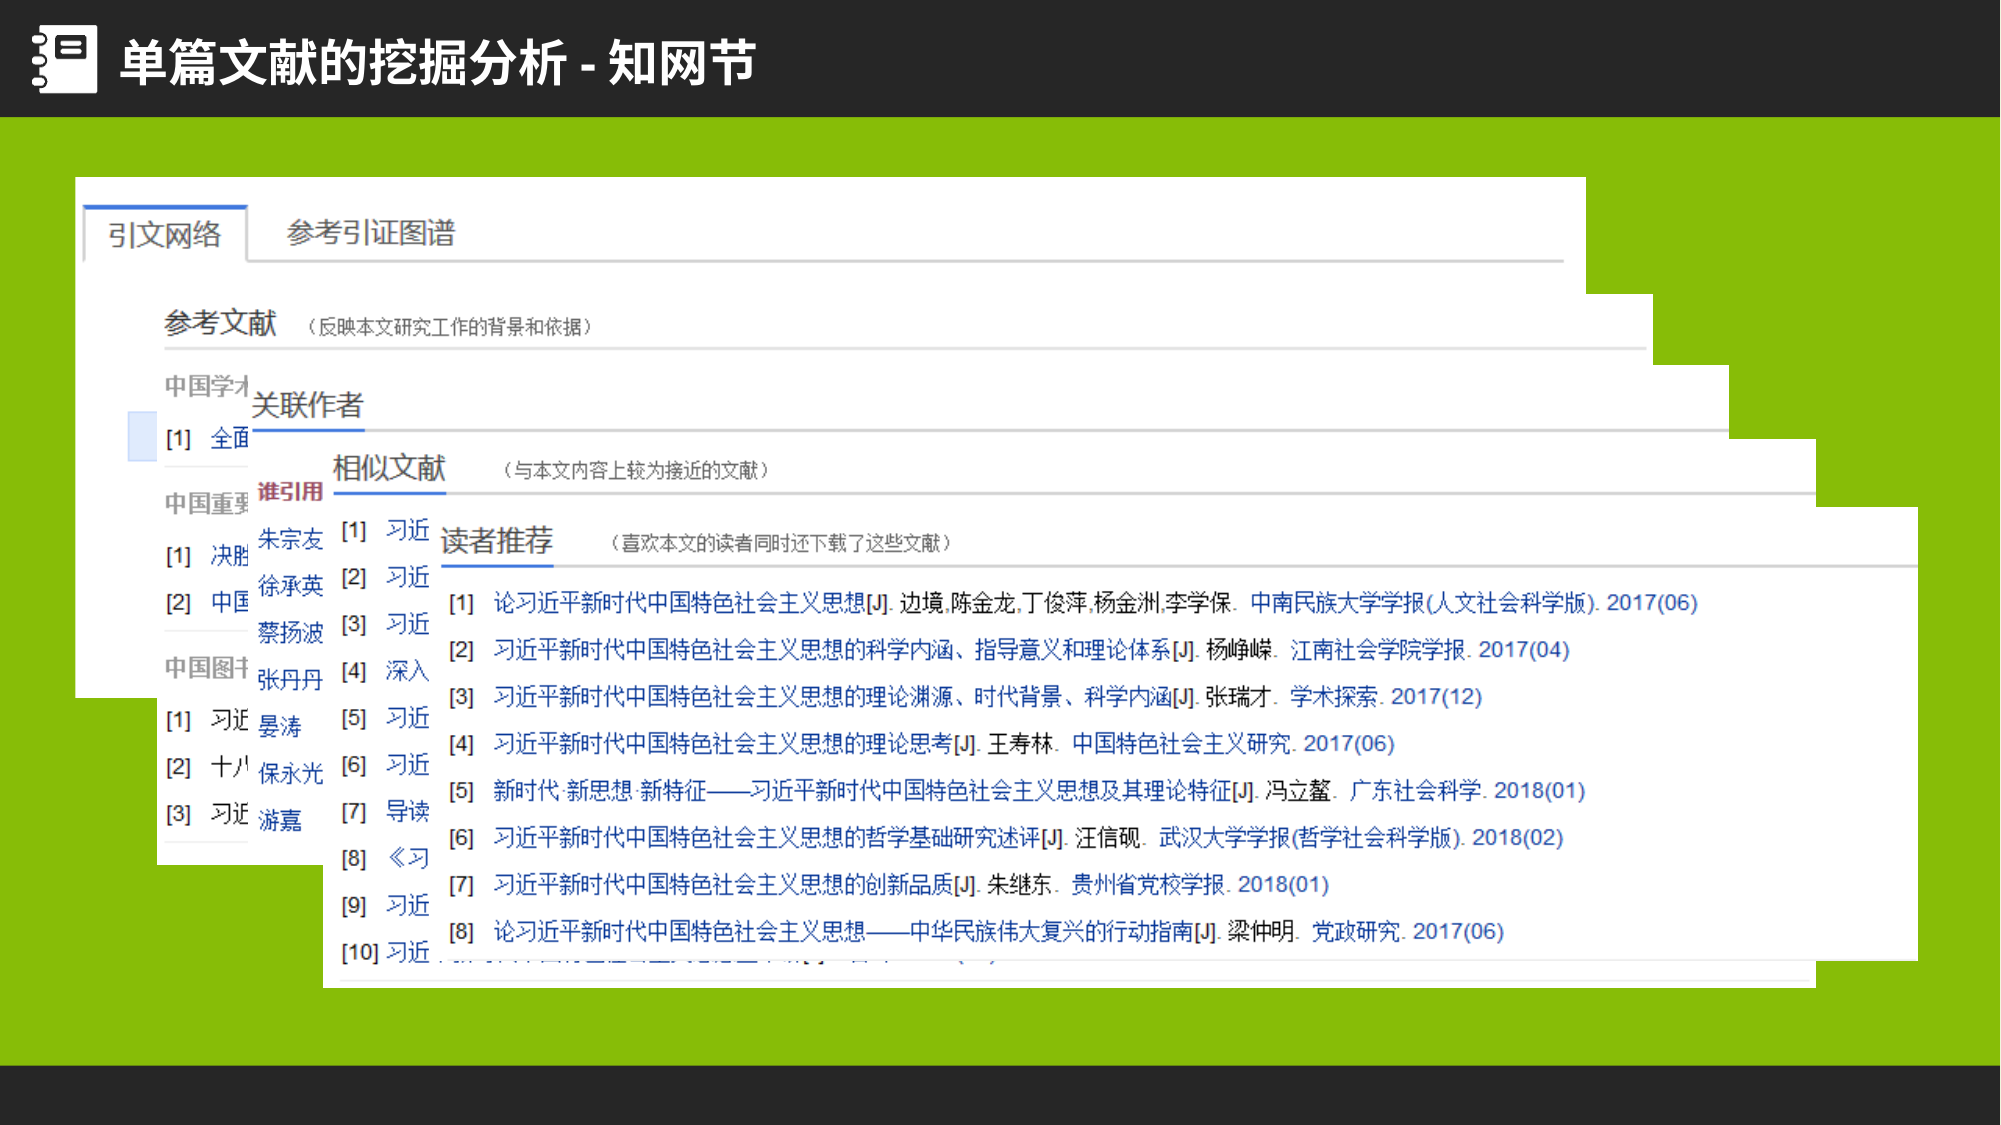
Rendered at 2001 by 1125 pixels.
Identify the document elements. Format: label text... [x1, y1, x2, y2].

text_box [0, 1065, 2000, 1125]
picture [27, 20, 104, 98]
picture [0, 0, 2001, 1125]
text_box [0, 0, 2000, 118]
text_box 单篇文献的挖掘分析-知网节 [103, 12, 1199, 99]
